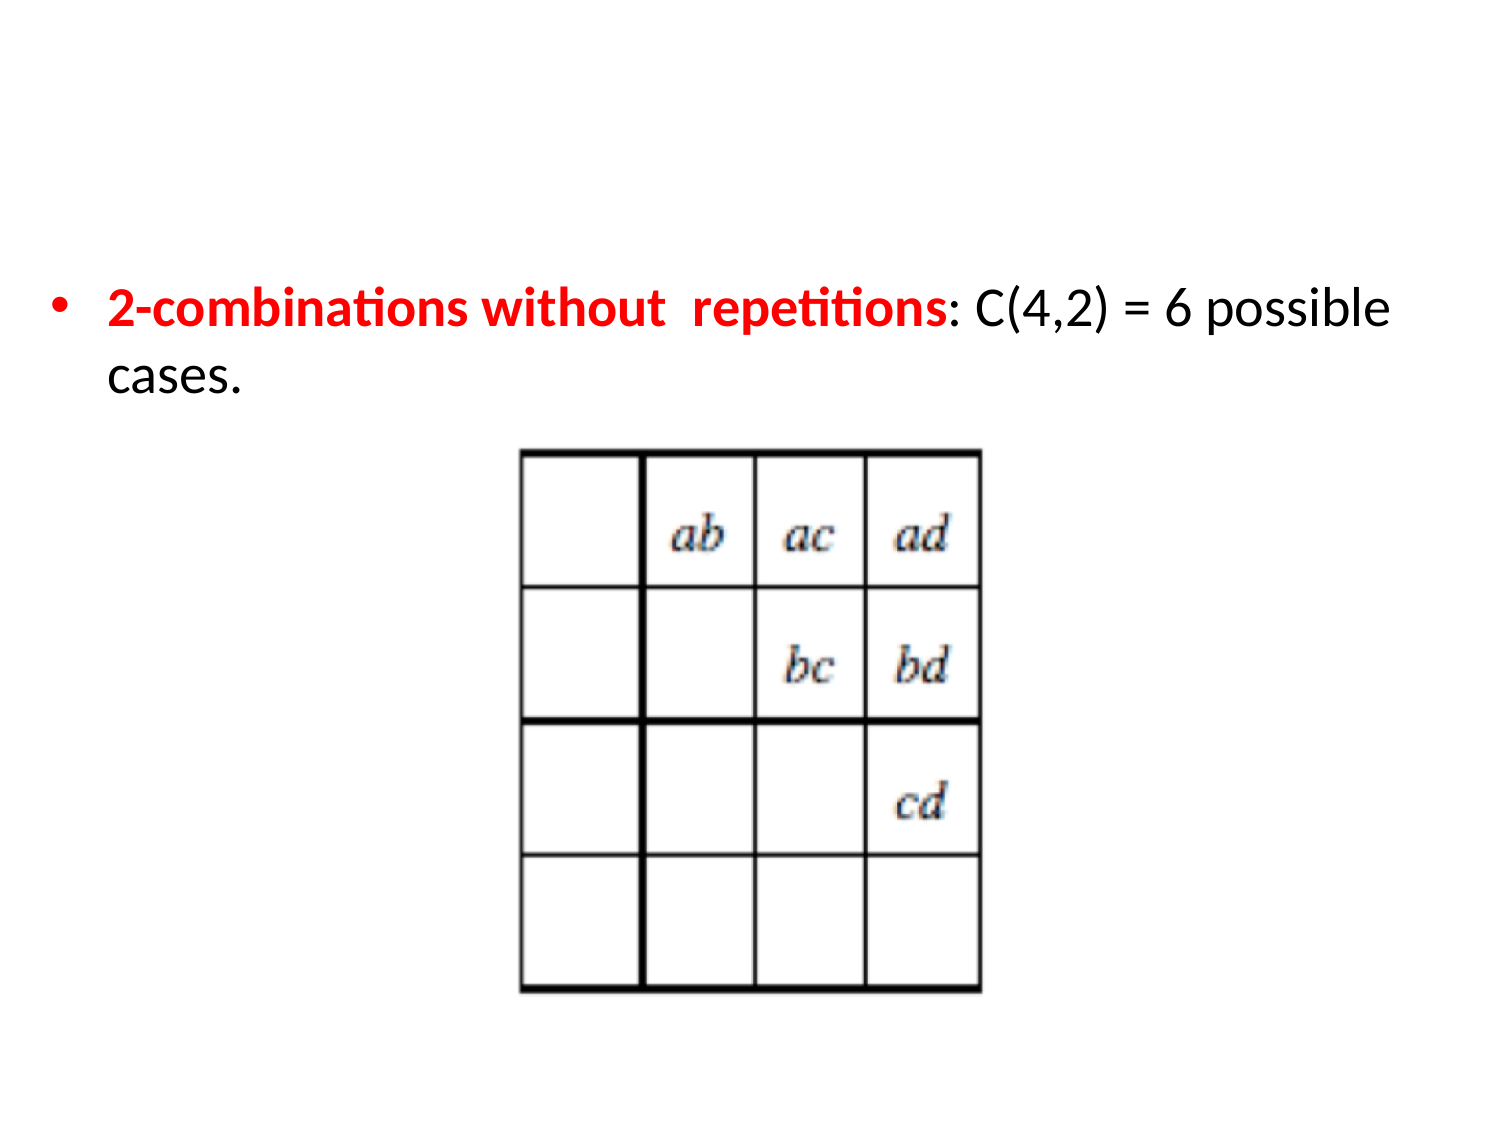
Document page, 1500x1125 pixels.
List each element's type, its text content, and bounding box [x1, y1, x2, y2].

list 2-combinations without repetitions: C(4,2) = 6 possible cases. [35, 262, 1500, 1125]
picture [505, 435, 992, 1003]
